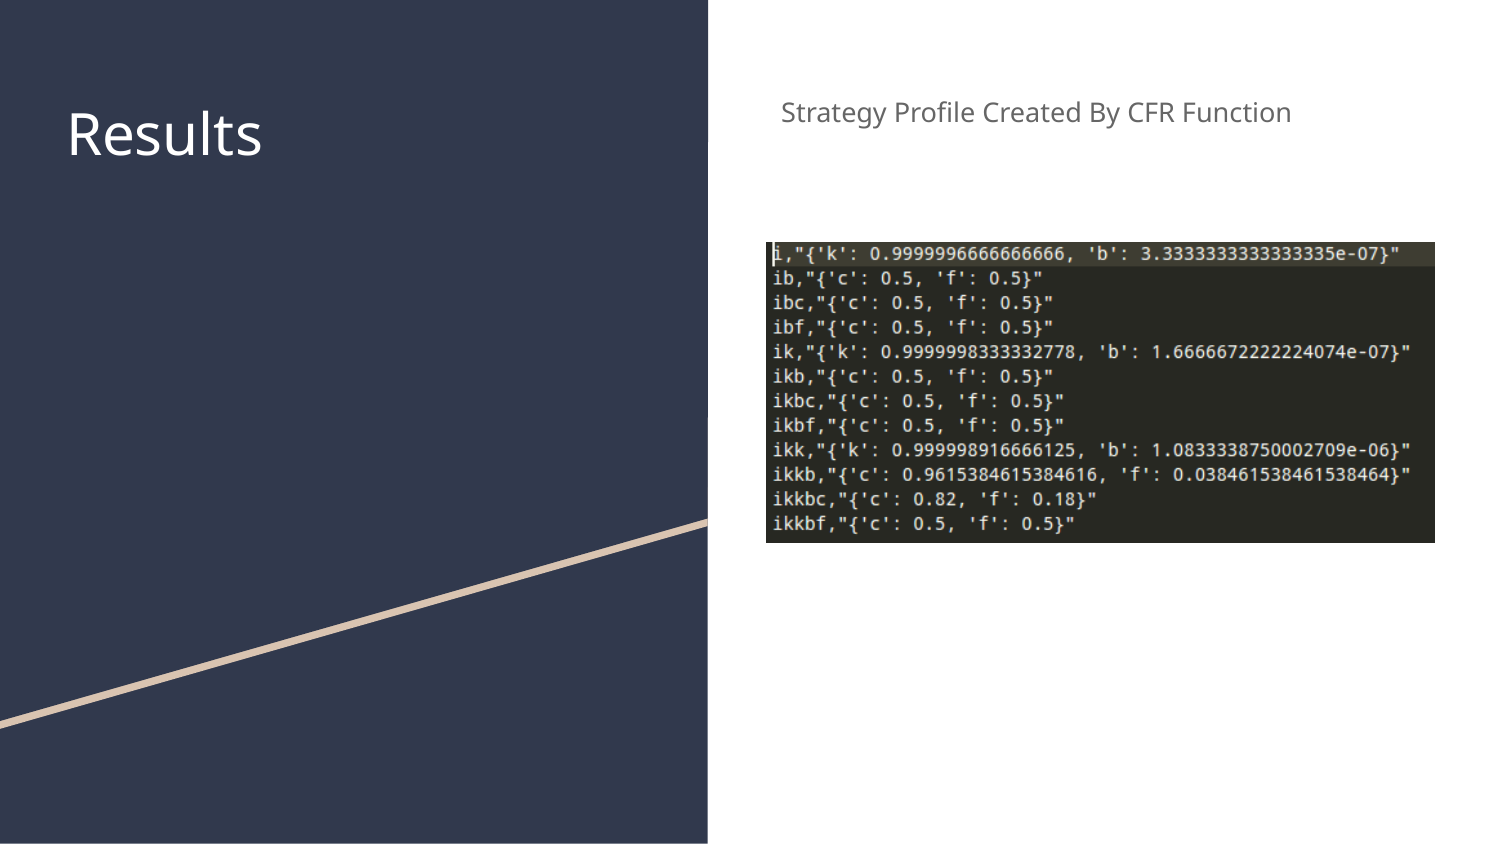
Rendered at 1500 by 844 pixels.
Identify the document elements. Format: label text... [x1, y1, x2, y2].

title Results [51, 82, 660, 494]
picture [765, 242, 1435, 544]
list Strategy Profile Created By CFR Function [766, 75, 1450, 543]
